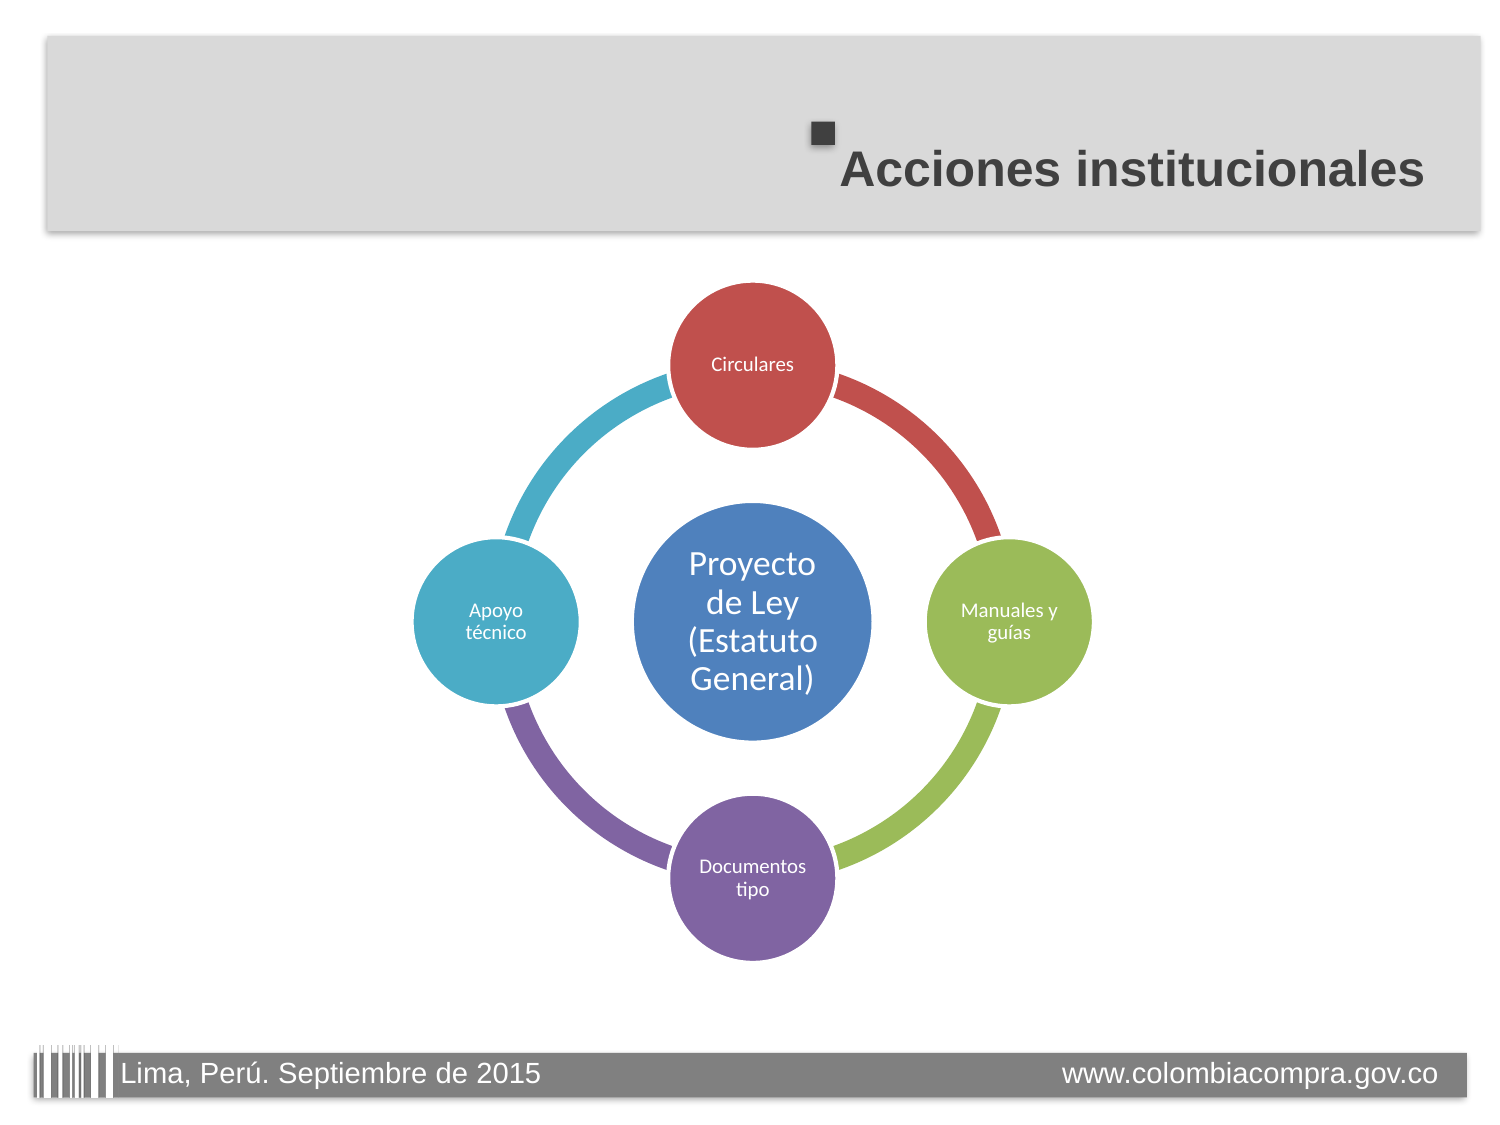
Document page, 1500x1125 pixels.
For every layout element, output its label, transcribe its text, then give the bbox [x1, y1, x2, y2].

text_box www.colombiacompra.gov.co [1005, 1054, 1481, 1125]
text_box [123, 1052, 1468, 1098]
text_box [811, 121, 836, 146]
text_box Lima, Perú. Septiembre de 2015 [124, 1054, 553, 1096]
text_box [47, 35, 1481, 232]
text_box Acciones institucionales [553, 136, 1426, 197]
picture [36, 1044, 119, 1098]
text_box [73, 280, 1433, 964]
